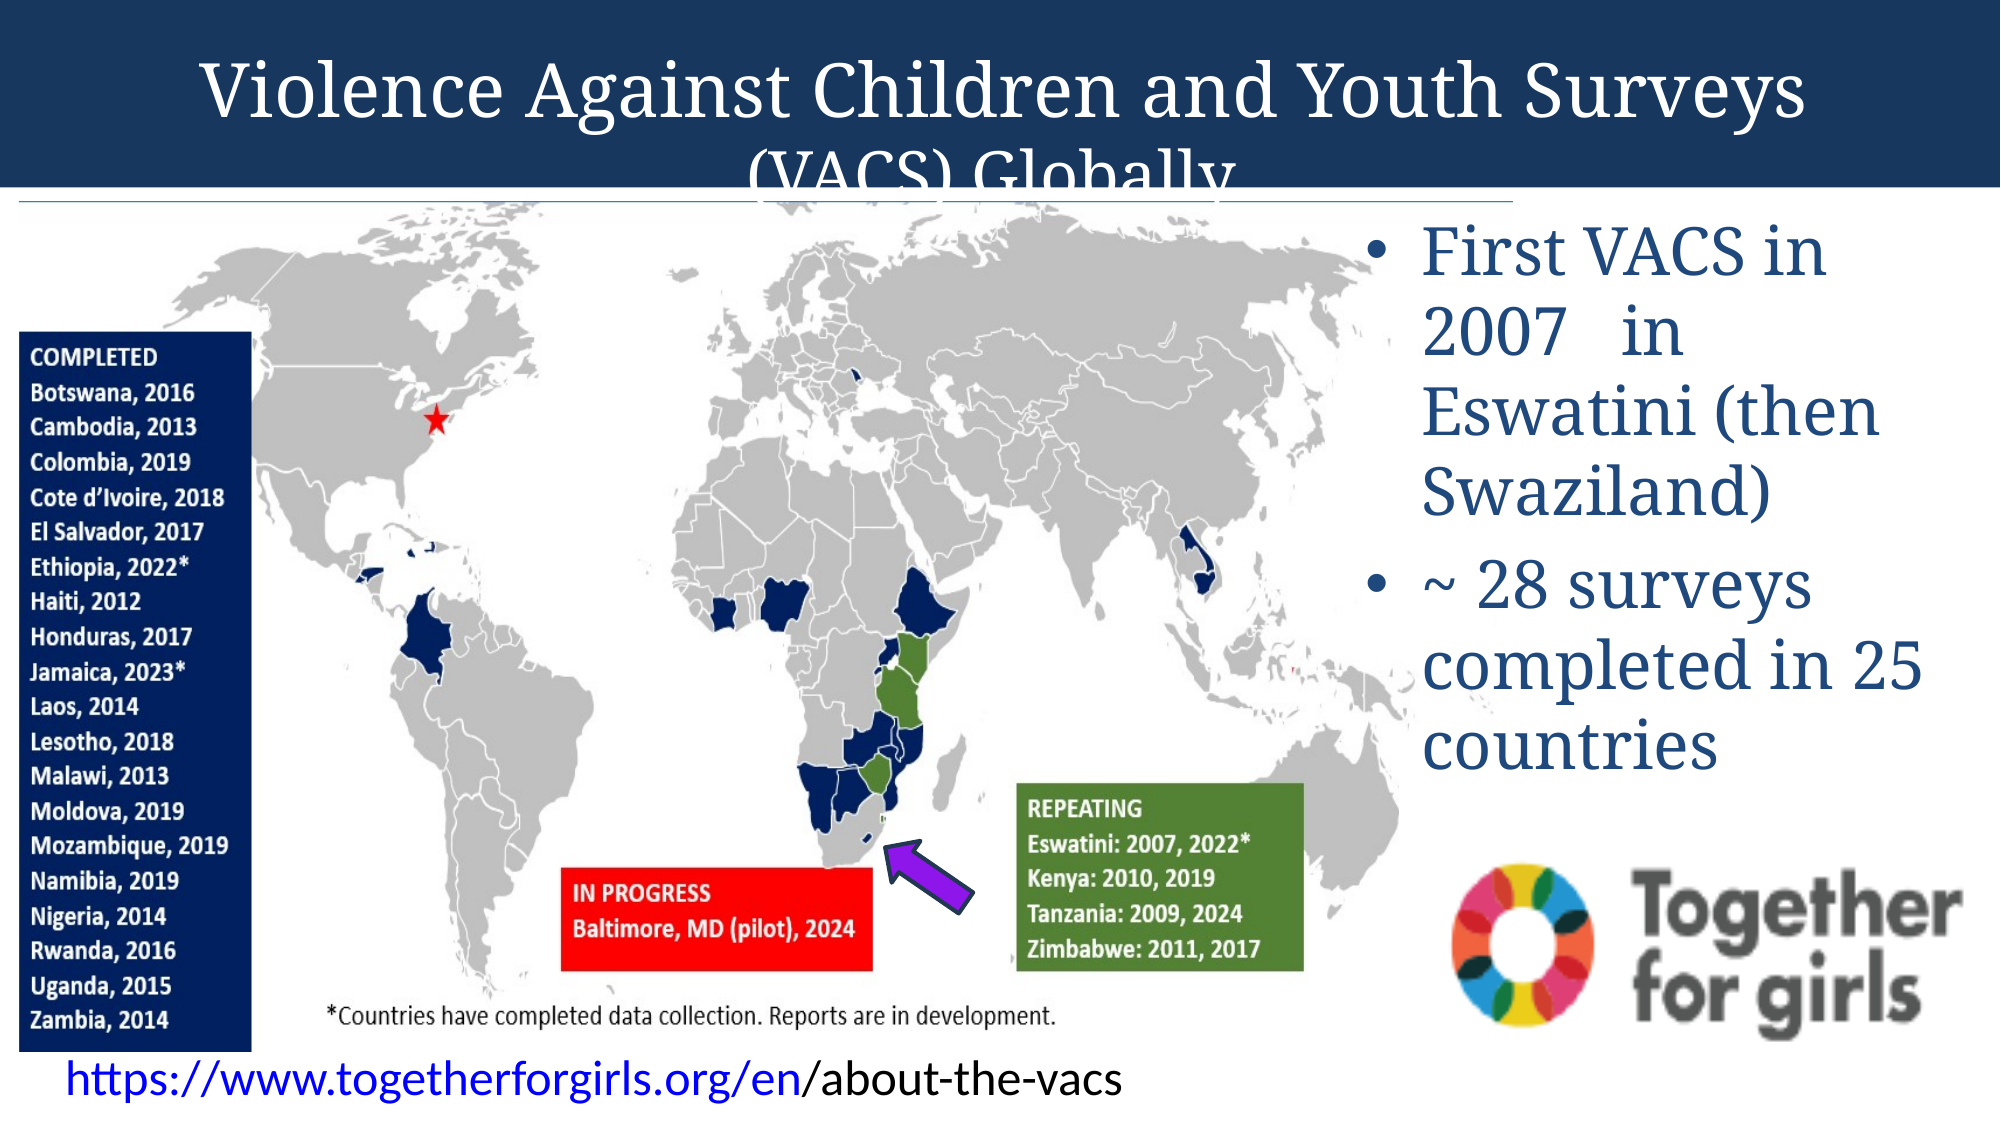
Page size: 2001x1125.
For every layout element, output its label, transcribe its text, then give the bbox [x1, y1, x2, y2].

text_box Violence Against Children and Youth Surveys (VACS) Globally [73, 35, 1927, 220]
text_box First VACS in 2007 in Eswatini (then Swaziland) ~ 28 surveys completed in 25 countries [1518, 201, 1965, 759]
text_box https://www.togetherforgirls.org/en/about-the-vacs [50, 1060, 1615, 1114]
picture [18, 200, 2000, 1092]
